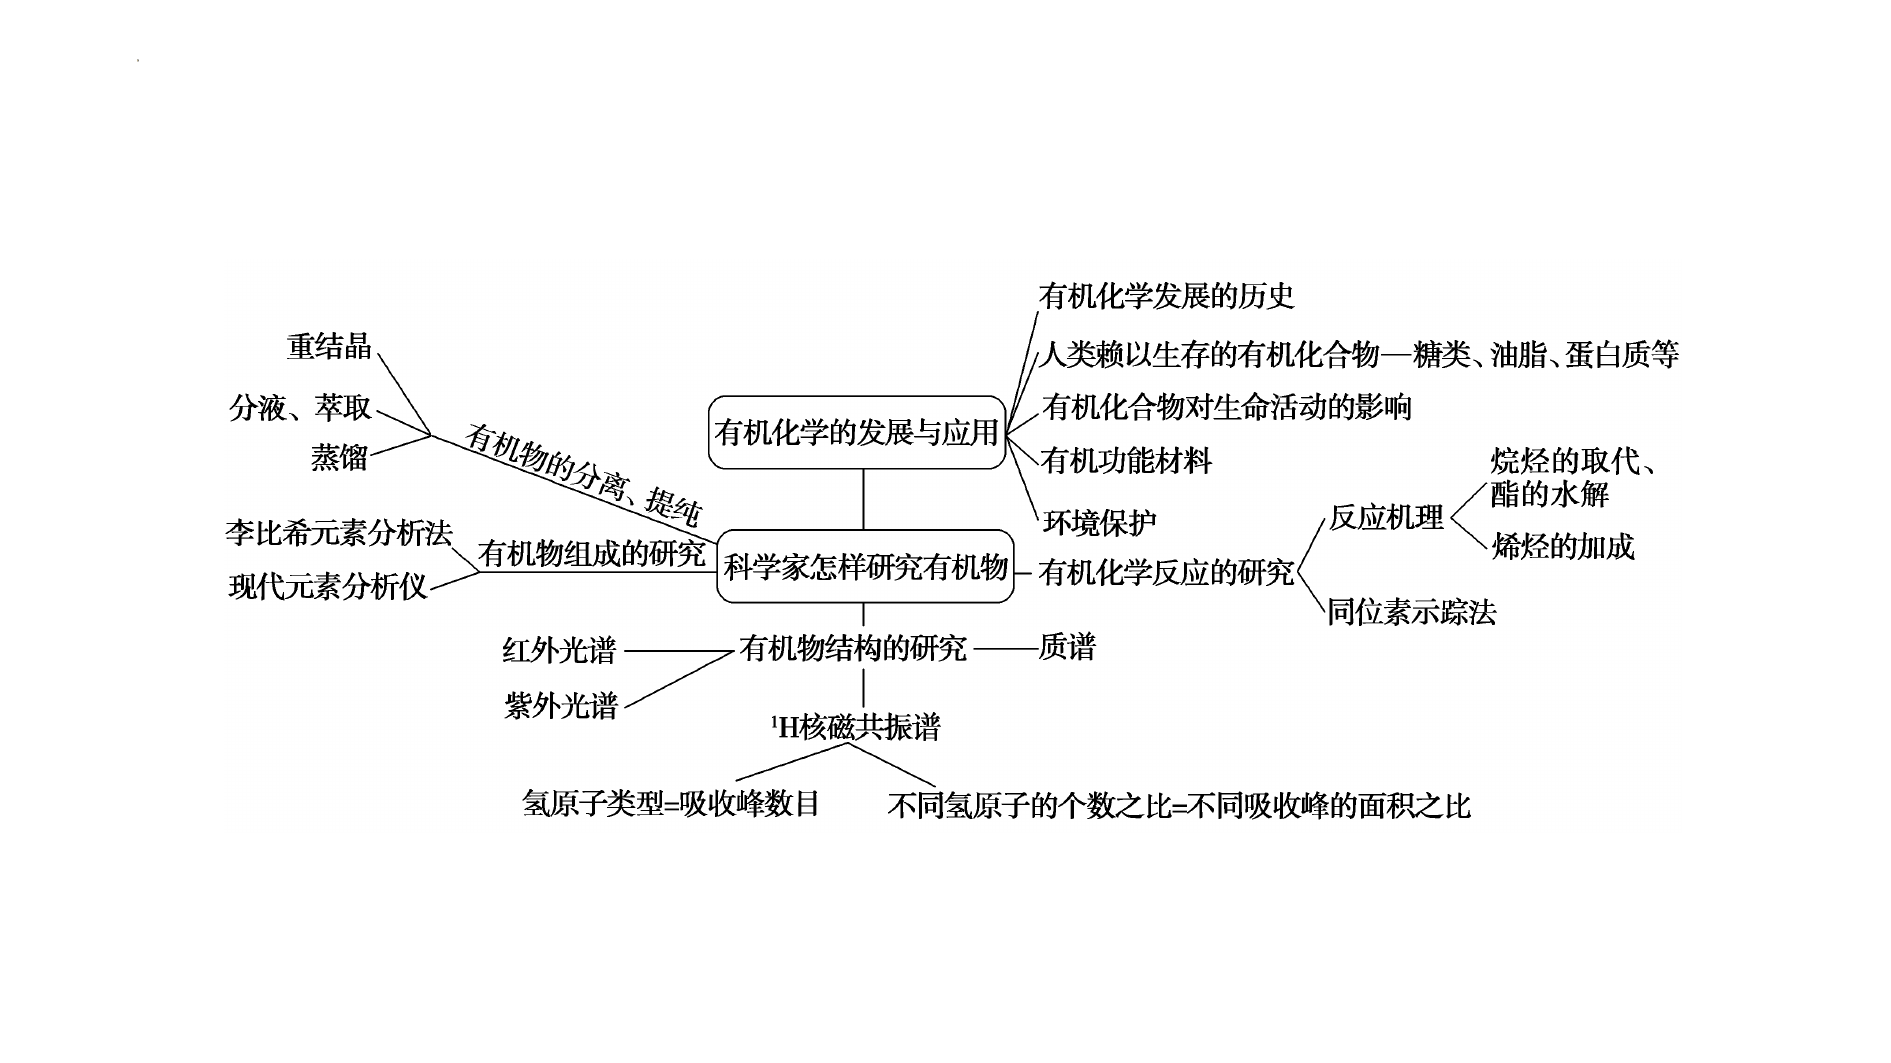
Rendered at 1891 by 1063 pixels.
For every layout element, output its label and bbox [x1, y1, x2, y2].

picture [224, 259, 1682, 834]
